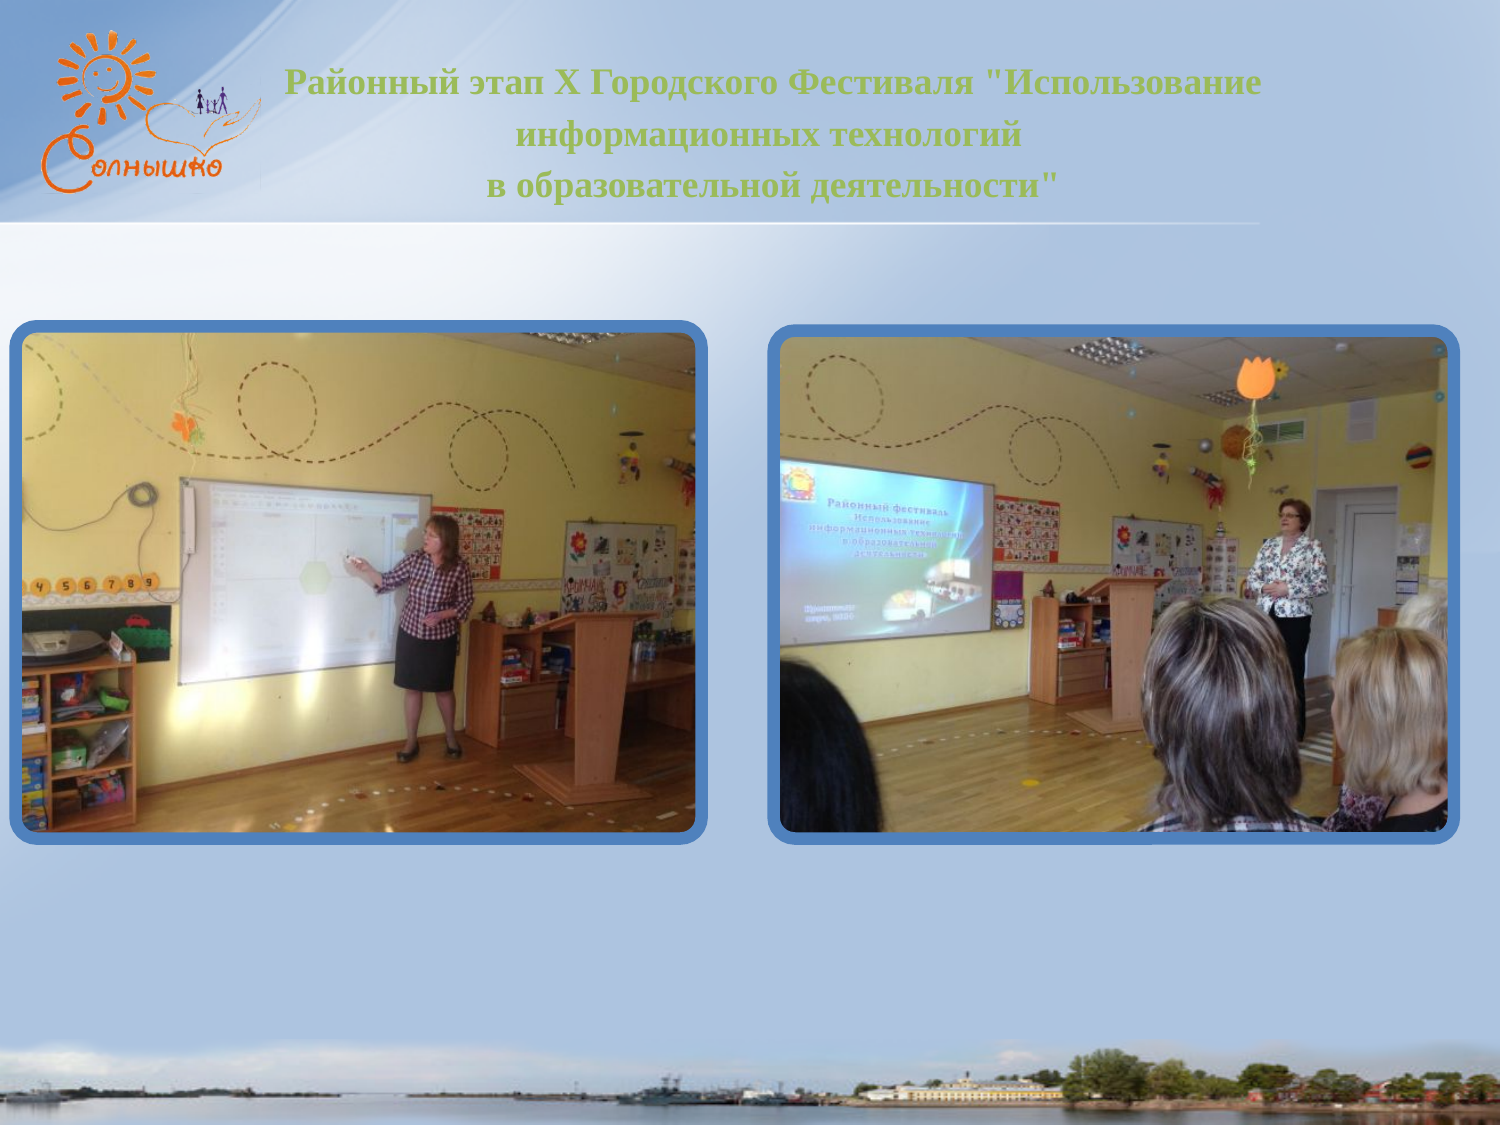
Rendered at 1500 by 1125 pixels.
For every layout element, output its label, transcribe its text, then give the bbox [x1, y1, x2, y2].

text_box Районный этап X Городского Фестиваля "Использование информационных технологий в образовательной деятельности" [230, 42, 1317, 265]
picture [0, 0, 1500, 1125]
